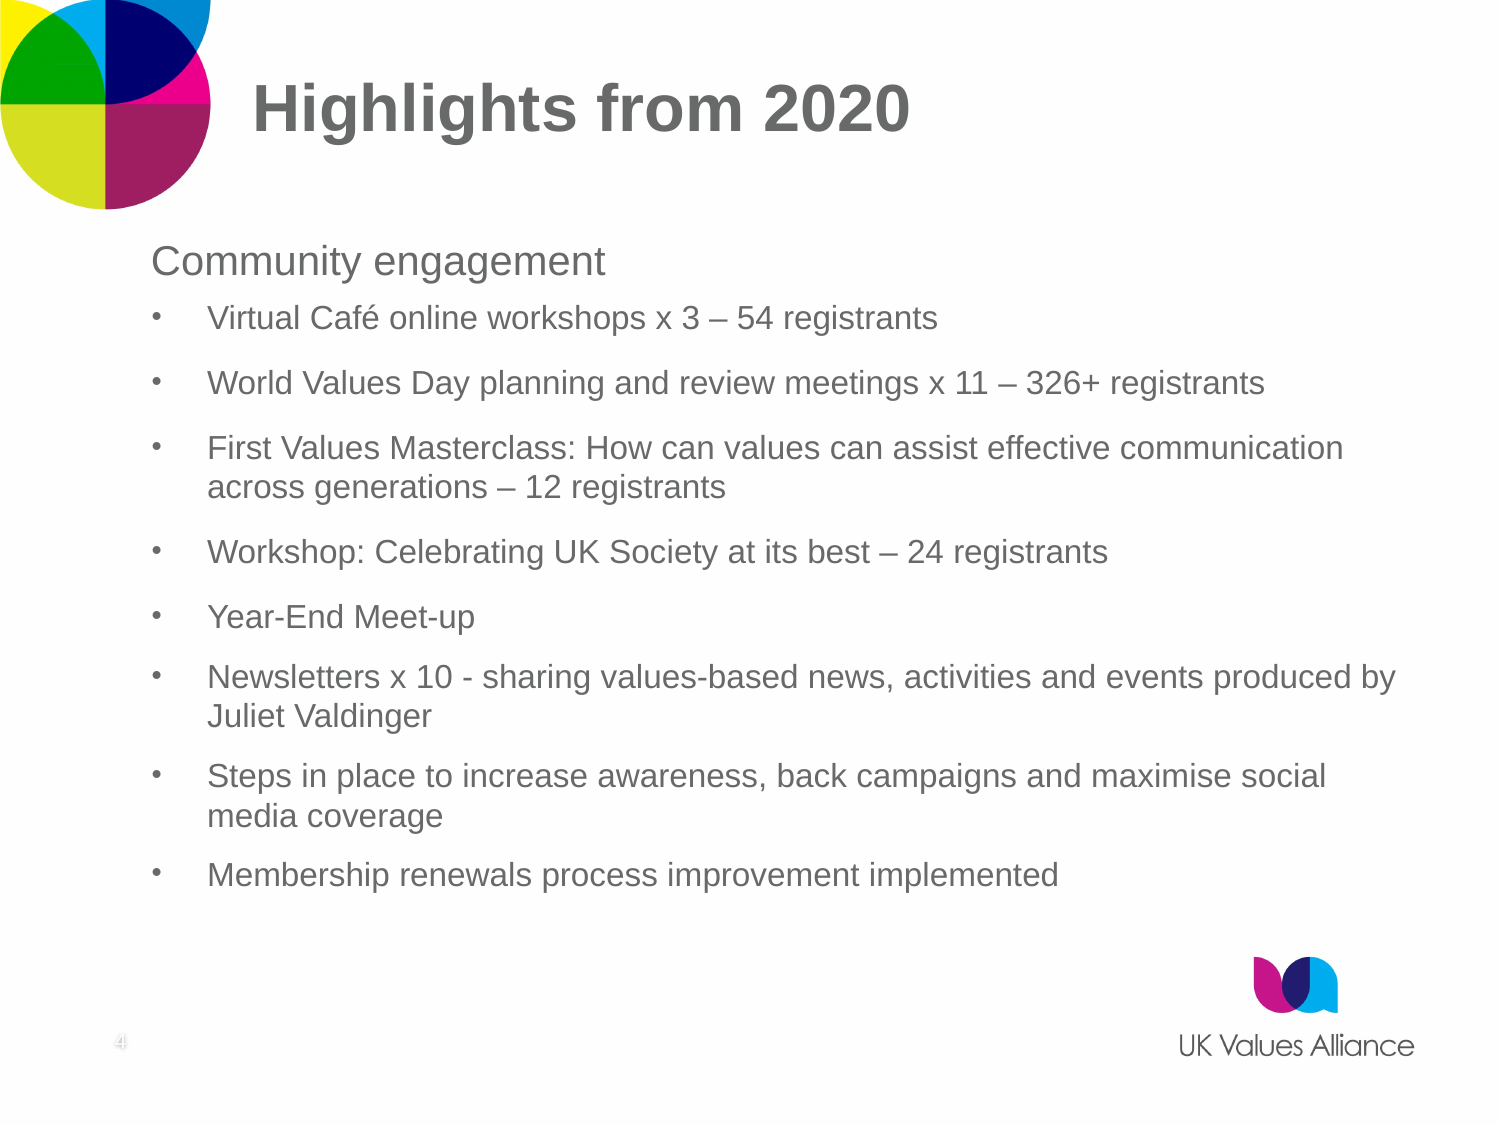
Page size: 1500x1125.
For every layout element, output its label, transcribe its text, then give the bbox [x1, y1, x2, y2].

list Community engagement Virtual Café online workshops x 3 – 54 registrants World Values Day planning and review meetings x 11 – 326+ registrants First Values Masterclass: How can values can assist effective communication across generations – 12 registrants Workshop: Celebrating UK Society at its best – 24 registrants Year-End Meet-up Newsletters x 10 - sharing values-based news, activities and events produced by Juliet Valdinger Steps in place to increase awareness, back campaigns and maximise social media coverage Membership renewals process improvement implemented [135, 225, 1423, 1047]
title Highlights from 2020 [237, 48, 1388, 161]
picture [0, 0, 1500, 1125]
slide_number 4 [99, 1020, 250, 1075]
